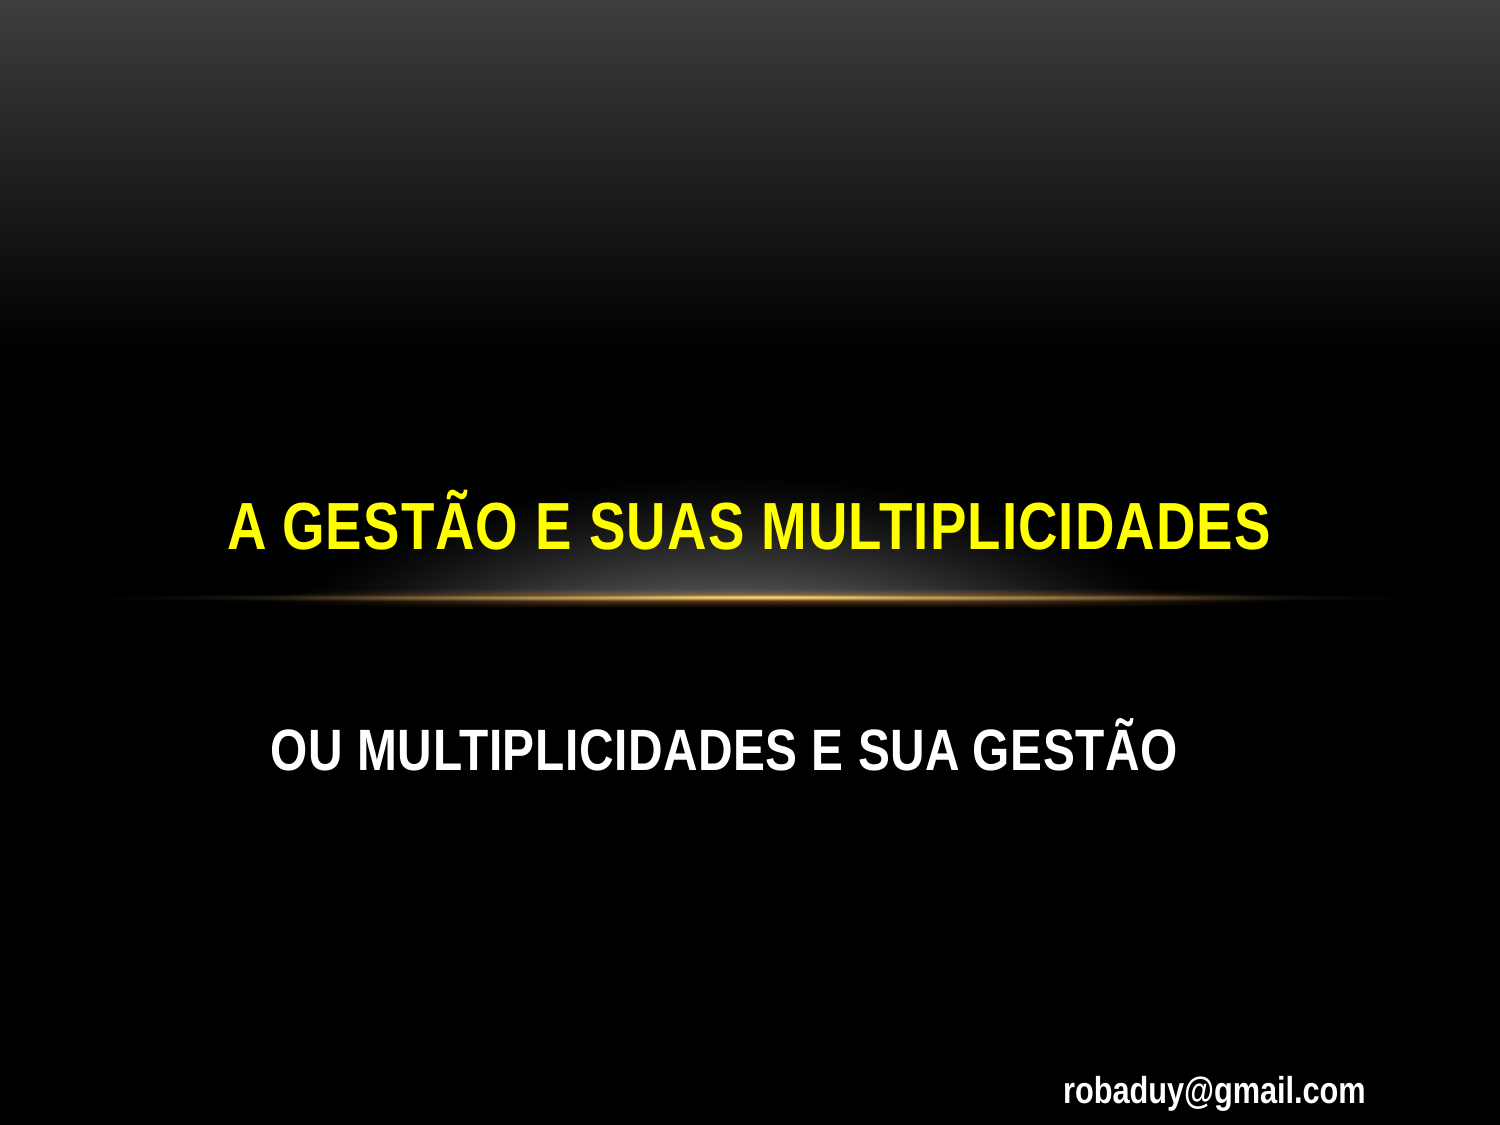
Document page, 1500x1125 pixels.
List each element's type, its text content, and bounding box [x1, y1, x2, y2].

text_box robaduy@gmail.com [1048, 1058, 1381, 1119]
subtitle OU MULTIPLICIDADES E SUA GESTÃO [200, 637, 1250, 925]
picture [0, 0, 1500, 750]
title A GESTÃO E SUAS MULTIPLICIDADES [112, 329, 1388, 571]
